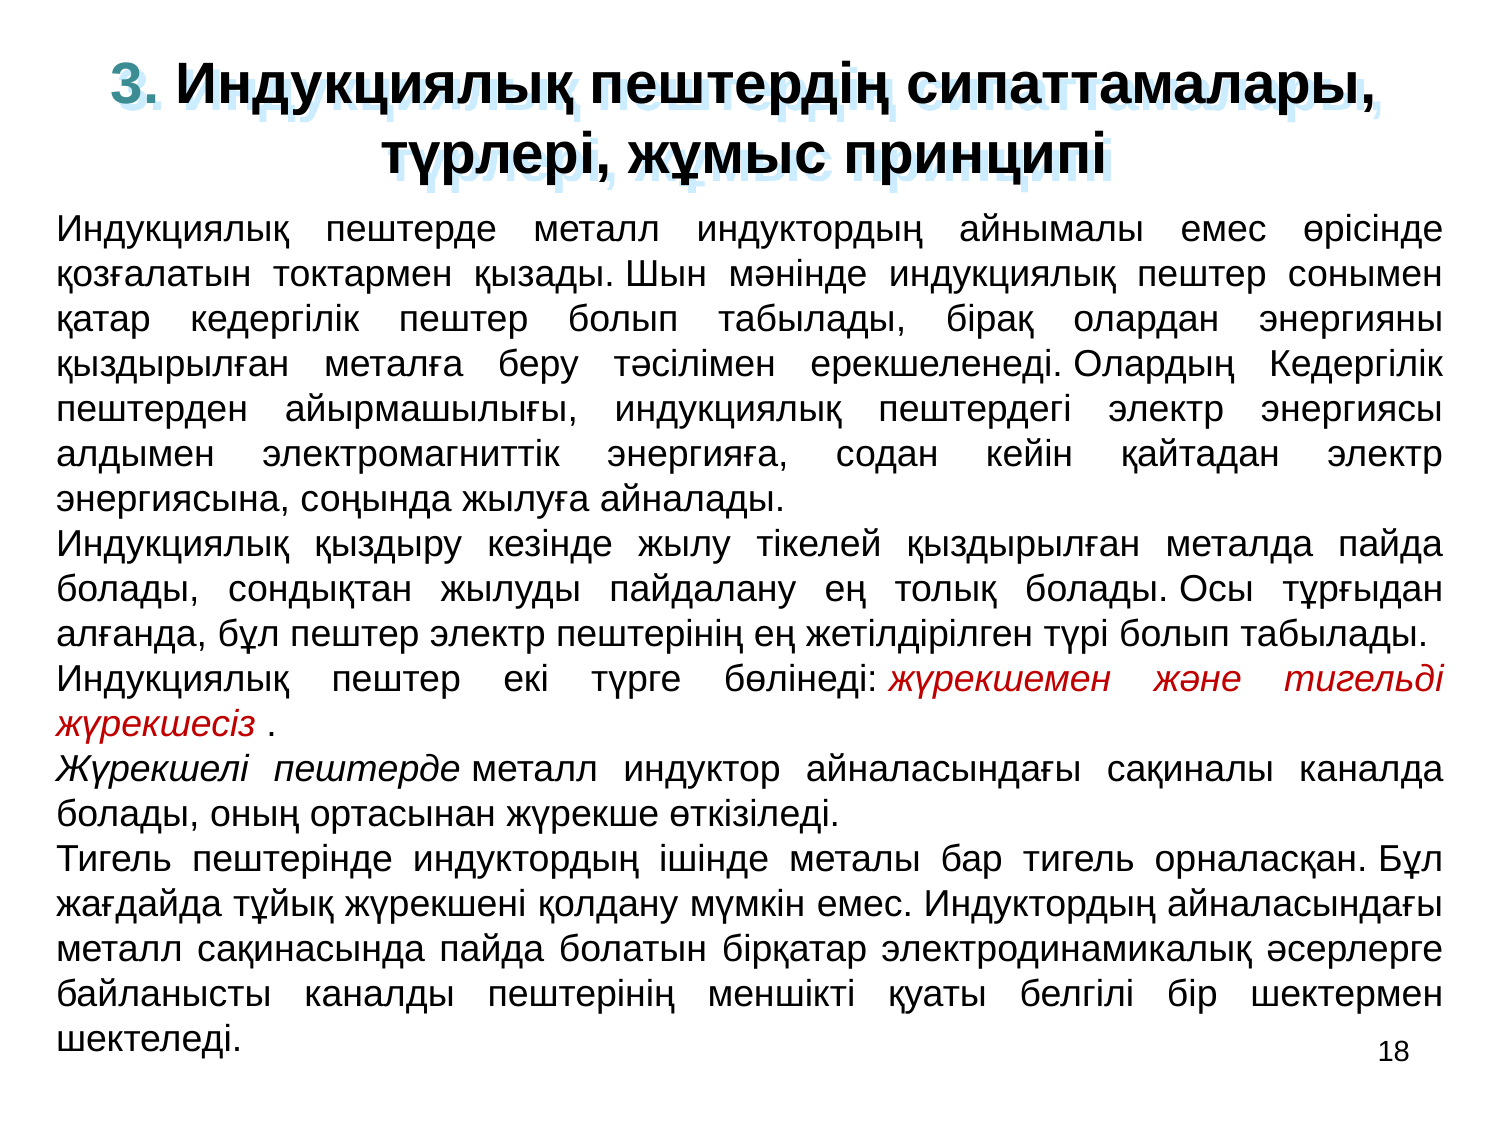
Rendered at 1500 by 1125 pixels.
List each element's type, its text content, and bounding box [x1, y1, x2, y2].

text_box Индукциялық пештерде металл индуктордың айнымалы емес өрісінде қозғалатын токтармен қызады. Шын мәнінде индукциялық пештер сонымен қатар кедергілік пештер болып табылады, бірақ олардан энергияны қыздырылған металға беру тәсілімен ерекшеленеді. Олардың Кедергілік пештерден айырмашылығы, индукциялық пештердегі электр энергиясы алдымен электромагниттік энергияға, содан кейін қайтадан электр энергиясына, соңында жылуға айналады. Индукциялық қыздыру кезінде жылу тікелей қыздырылған металда пайда болады, сондықтан жылуды пайдалану ең толық болады. Осы тұрғыдан алғанда, бұл пештер электр пештерінің ең жетілдірілген түрі болып табылады. Индукциялық пештер екі түрге бөлінеді: жүрекшемен және тигельді жүрекшесіз . Жүрекшелі пештерде металл индуктор айналасындағы сақиналы каналда болады, оның ортасынан жүрекше өткізіледі. Тигель пештерінде индуктордың ішінде металы бар тигель орналасқан. Бұл жағдайда тұйық жүрекшені қолдану мүмкін емес. Индуктордың айналасындағы металл сақинасында пайда болатын бірқатар электродинамикалық әсерлерге байланысты каналды пештерінің меншікті қуаты белгілі бір шектермен шектеледі. [41, 196, 1459, 1111]
text_box 3. Индукциялық пештердің сипаттамалары, түрлері, жұмыс принципі [41, 54, 1447, 177]
